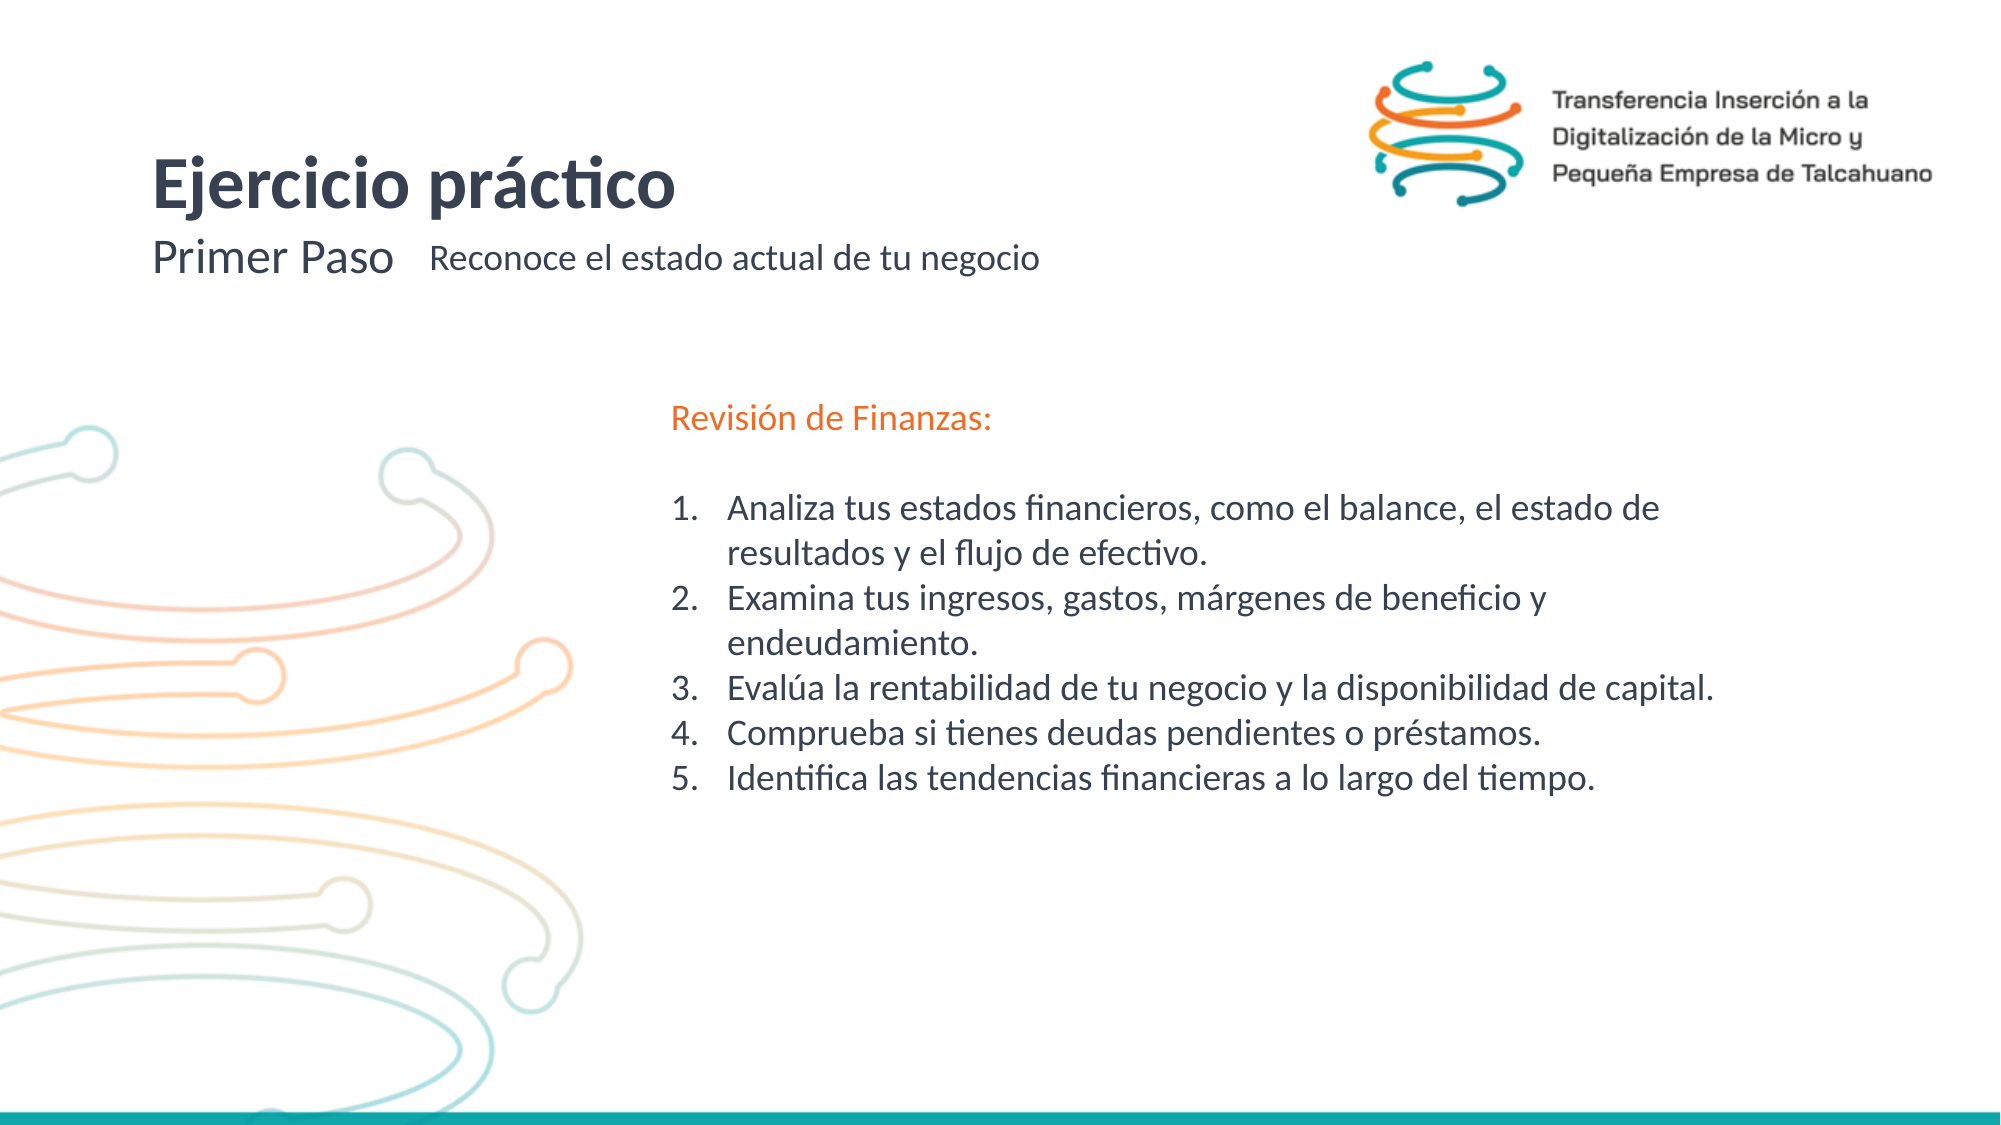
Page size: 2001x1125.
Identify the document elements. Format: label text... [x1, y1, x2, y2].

text_box Ejercicio práctico Primer Paso [137, 126, 1672, 291]
picture [0, 0, 2001, 1125]
text_box Revisión de Finanzas: Analiza tus estados financieros, como el balance, el estado de resultados y el flujo de efectivo. Examina tus ingresos, gastos, márgenes de beneficio y endeudamiento. Evalúa la rentabilidad de tu negocio y la disponibilidad de capital. Comprueba si tienes deudas pendientes o préstamos. Identifica las tendencias financieras a lo largo del tiempo. [655, 385, 1752, 806]
text_box Reconoce el estado actual de tu negocio [414, 225, 1395, 286]
